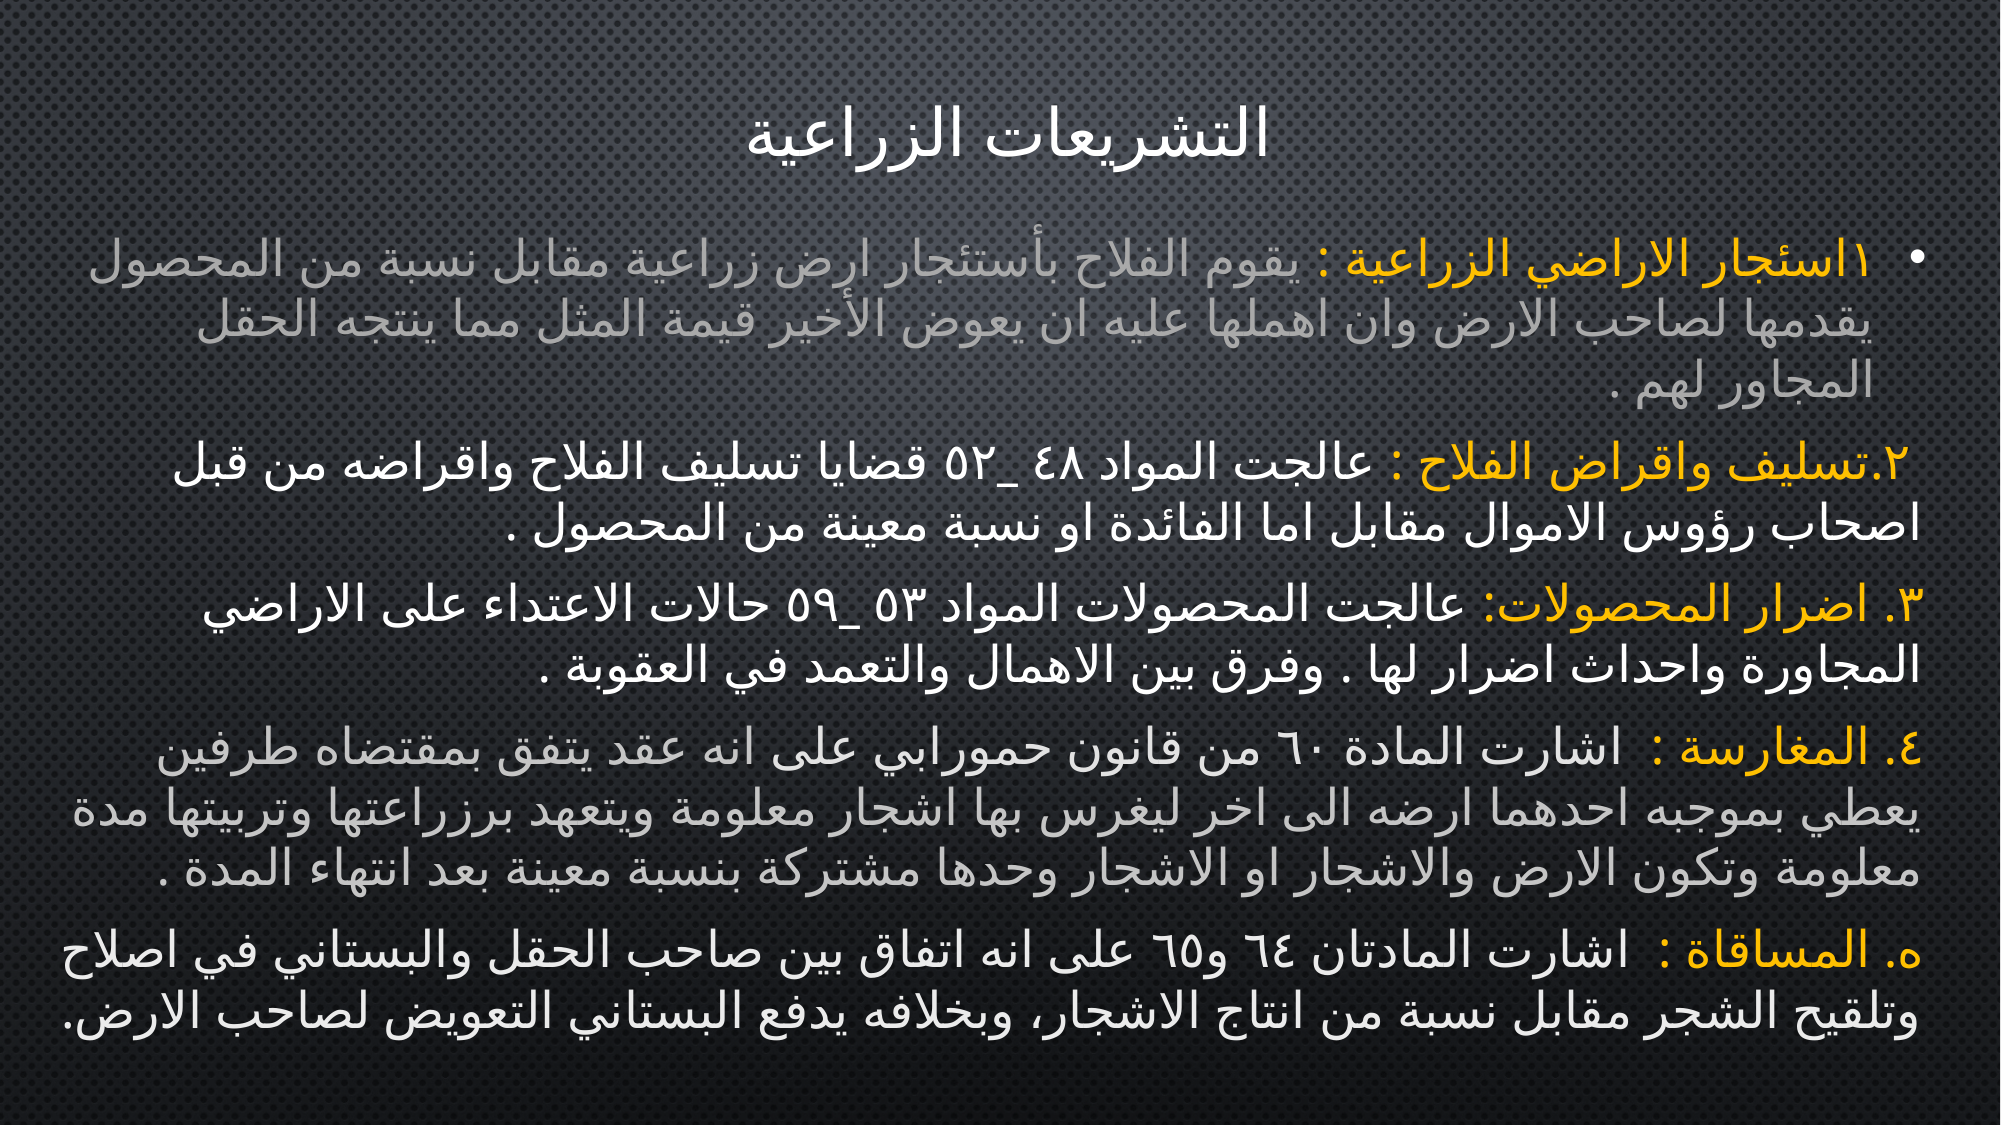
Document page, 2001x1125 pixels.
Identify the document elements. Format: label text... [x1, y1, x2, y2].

list ١اسئجار الاراضي الزراعية : يقوم الفلاح بأستئجار ارض زراعية مقابل نسبة من المحصول يقدمها لصاحب الارض وان اهملها عليه ان يعوض الأخير قيمة المثل مما ينتجه الحقل المجاور لهم . ٢.تسليف واقراض الفلاح : عالجت المواد ٤٨ _٥٢ قضايا تسليف الفلاح واقراضه من قبل اصحاب رؤوس الاموال مقابل اما الفائدة او نسبة معينة من المحصول . ٣. اضرار المحصولات: عالجت المحصولات المواد ٥٣ _٥٩ حالات الاعتداء على الاراضي المجاورة واحداث اضرار لها . وفرق بين الاهمال والتعمد في العقوبة . ٤. المغارسة : اشارت المادة ٦٠ من قانون حمورابي على انه عقد يتفق بمقتضاه طرفين يعطي بموجبه احدهما ارضه الى اخر ليغرس بها اشجار معلومة ويتعهد برزراعتها وتربيتها مدة معلومة وتكون الارض والاشجار او الاشجار وحدها مشتركة بنسبة معينة بعد انتهاء المدة . ه. المساقاة : اشارت المادتان ٦٤ و٦٥ على انه اتفاق بين صاحب الحقل والبستاني في اصلاح وتلقيح الشجر مقابل نسبة من انتاج الاشجار، وبخلافه يدفع البستاني التعويض لصاحب الارض. [34, 216, 1940, 1048]
title التشريعات الزراعية [187, 44, 1813, 216]
